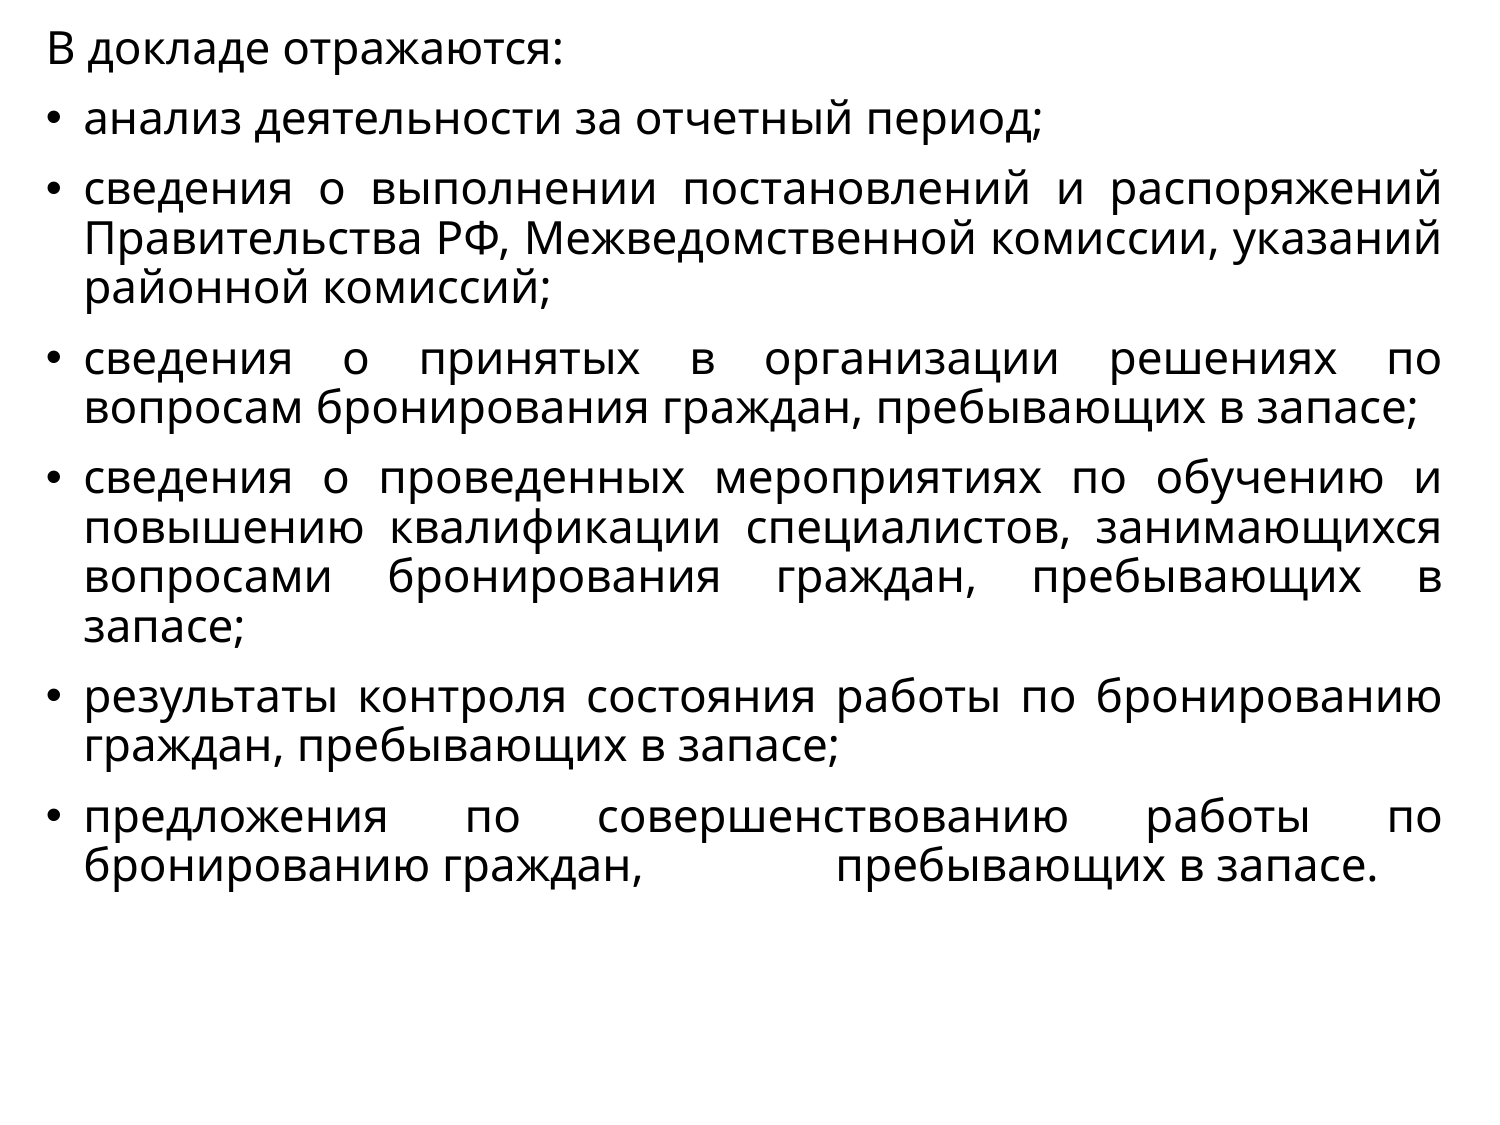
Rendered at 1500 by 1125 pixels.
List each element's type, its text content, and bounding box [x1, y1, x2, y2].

list В докладе отражаются: анализ деятельности за отчетный период; сведения о выполнении постановлений и распоряжений Правительства РФ, Межведомственной комиссии, указаний районной комиссий; сведения о принятых в организации решениях по вопросам бронирования граждан, пребывающих в запасе; сведения о проведенных мероприятиях по обучению и повышению квалификации специалистов, занимающихся вопросами бронирования граждан, пребывающих в запасе; результаты контроля состояния работы по бронированию граждан, пребывающих в запасе; предложения по совершенствованию работы по бронированию граждан, пребывающих в запасе. [30, 17, 1459, 1081]
